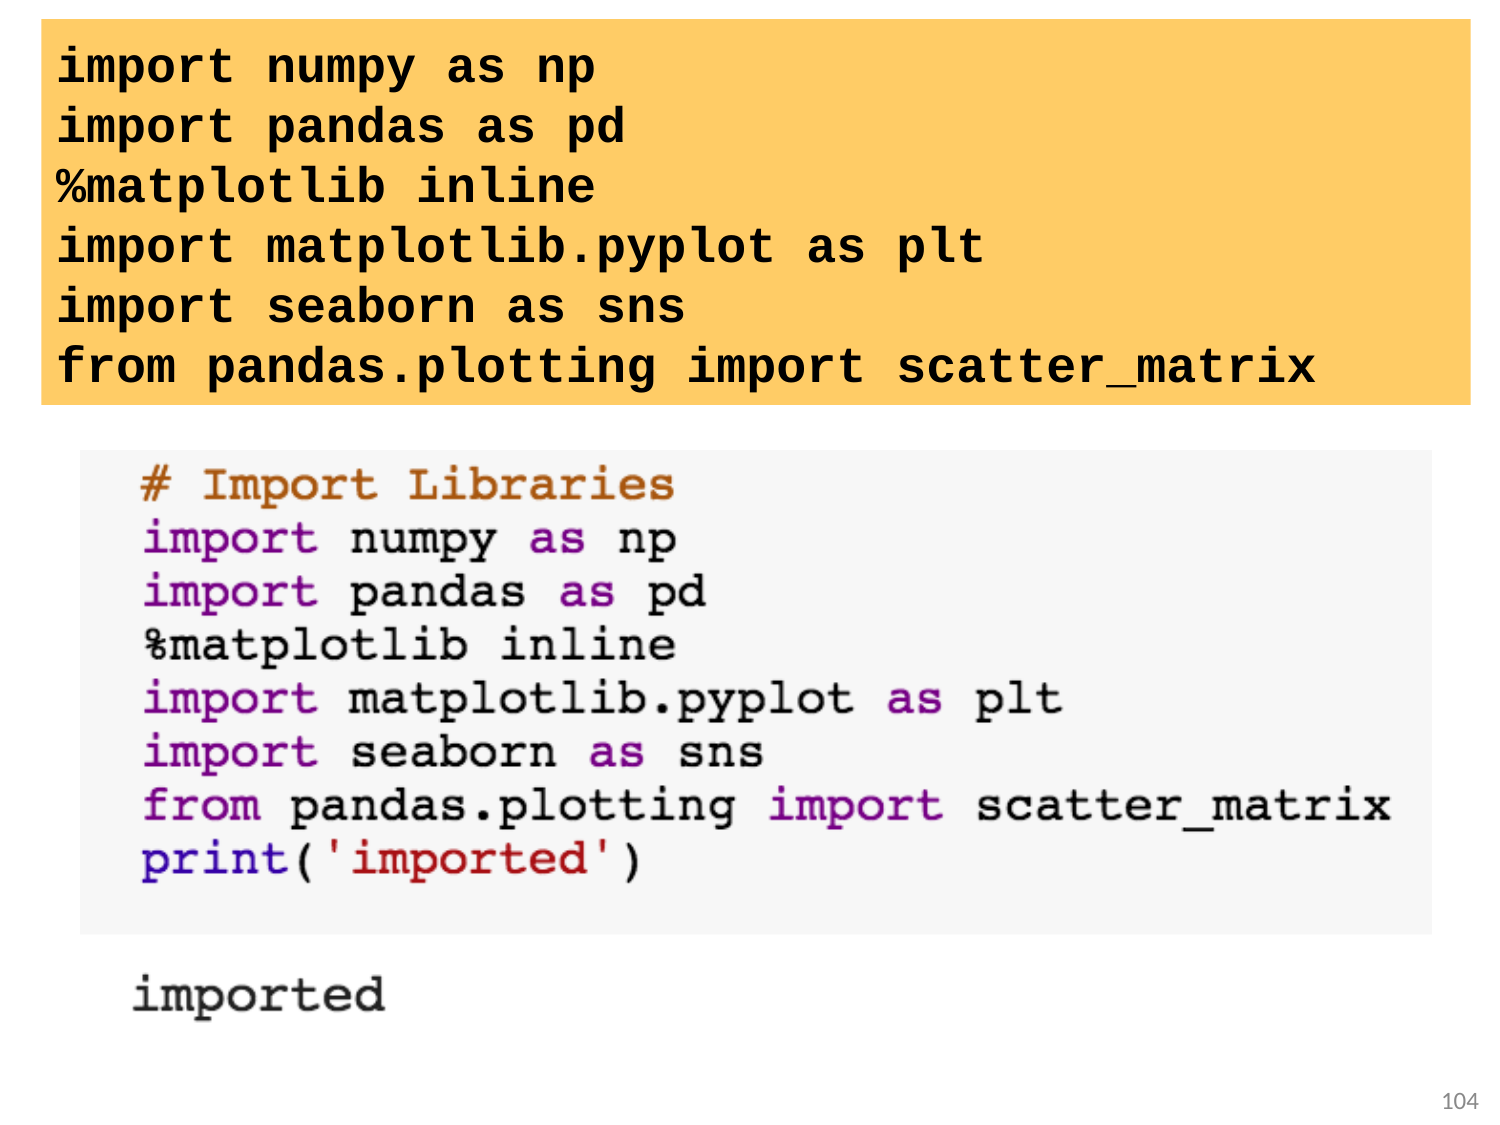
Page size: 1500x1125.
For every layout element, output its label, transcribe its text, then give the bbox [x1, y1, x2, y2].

picture [80, 450, 1432, 1039]
text_box import numpy as np import pandas as pd %matplotlib inline import matplotlib.pyplot as plt import seaborn as sns from pandas.plotting import scatter_matrix [41, 19, 1471, 405]
slide_number 104 [1144, 1069, 1495, 1125]
